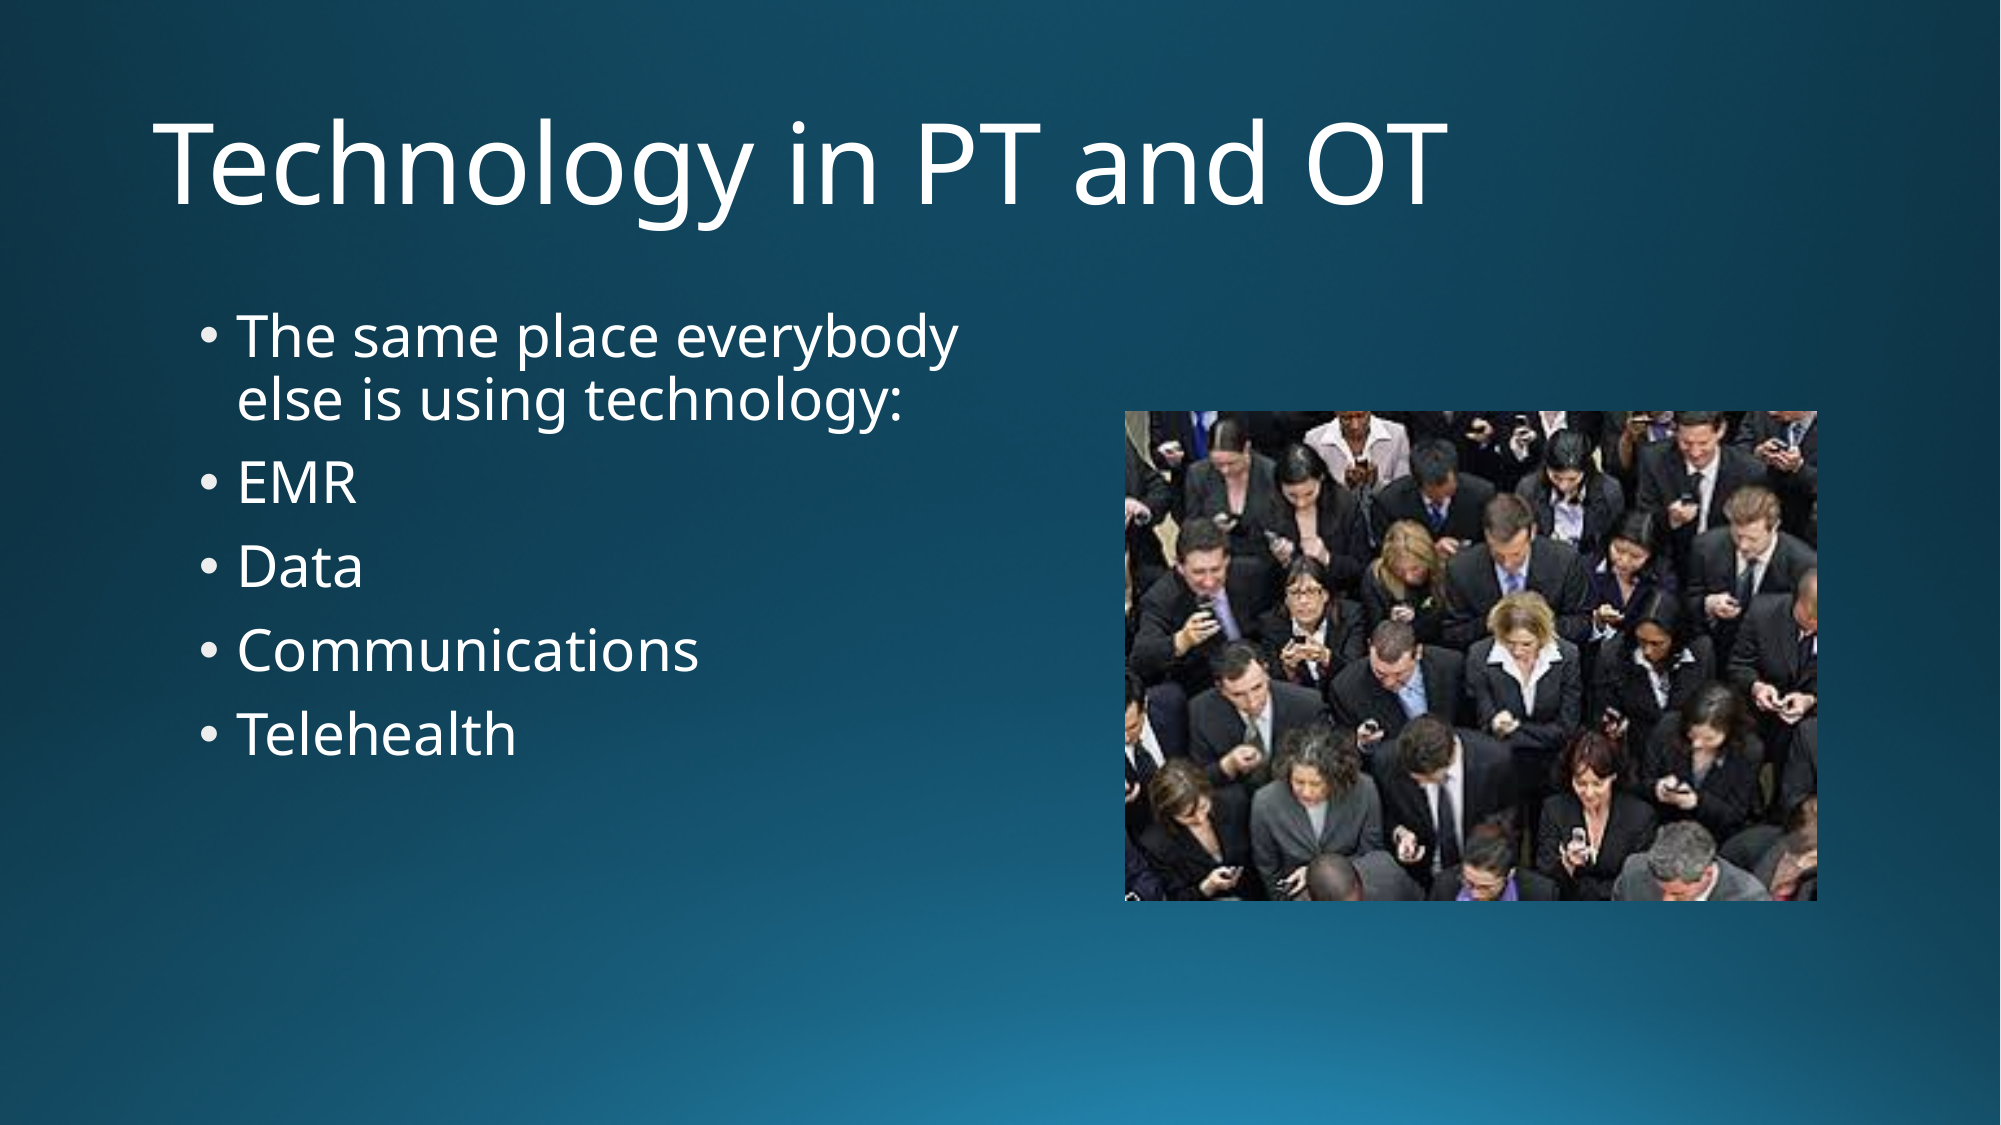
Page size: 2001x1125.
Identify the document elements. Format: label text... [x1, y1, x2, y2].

list The same place everybody else is using technology: EMR Data Communications Telehealth [183, 299, 1009, 1014]
picture [0, 0, 2001, 1125]
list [1125, 411, 1817, 901]
title Technology in PT and OT [137, 59, 1863, 278]
